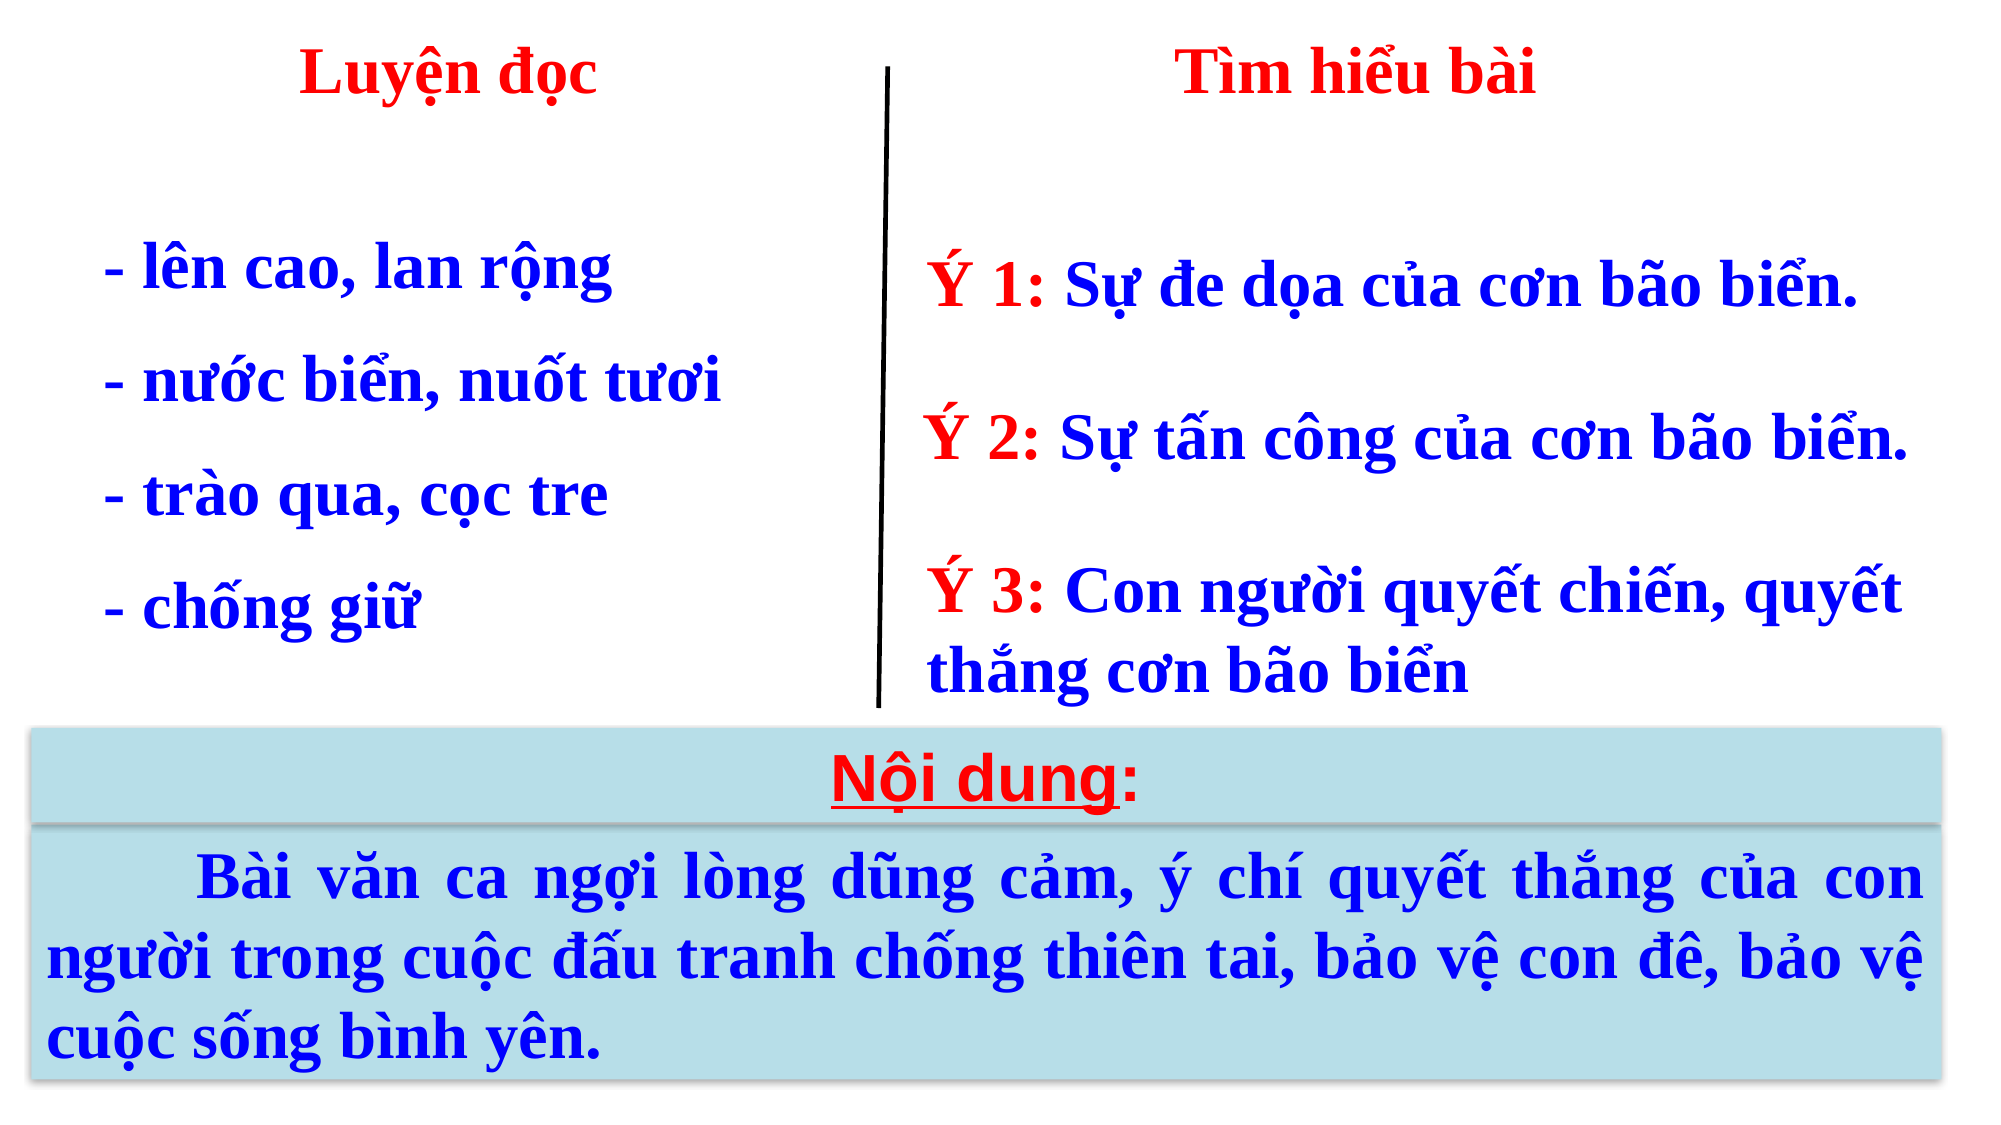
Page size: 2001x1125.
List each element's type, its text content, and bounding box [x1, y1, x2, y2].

text_box Ý 2: Sự tấn công của cơn bão biển. [907, 385, 1957, 480]
text_box Bài văn ca ngợi lòng dũng cảm, ý chí quyết thắng của con người trong cuộc đấu tranh chống thiên tai, bảo vệ con đê, bảo vệ cuộc sống bình yên. [31, 833, 1942, 1080]
text_box Tìm hiểu bài [1159, 19, 1697, 114]
text_box Ý 3: Con người quyết chiến, quyết thắng cơn bão biển [912, 538, 1957, 714]
text_box - lên cao, lan rộng - nước biển, nuốt tươi - trào qua, cọc tre - chống giữ [85, 212, 854, 651]
text_box Luyện đọc [201, 19, 870, 114]
text_box Ý 1: Sự đe dọa của cơn bão biển. [912, 232, 1957, 327]
text_box Nội dung: [31, 727, 1942, 823]
